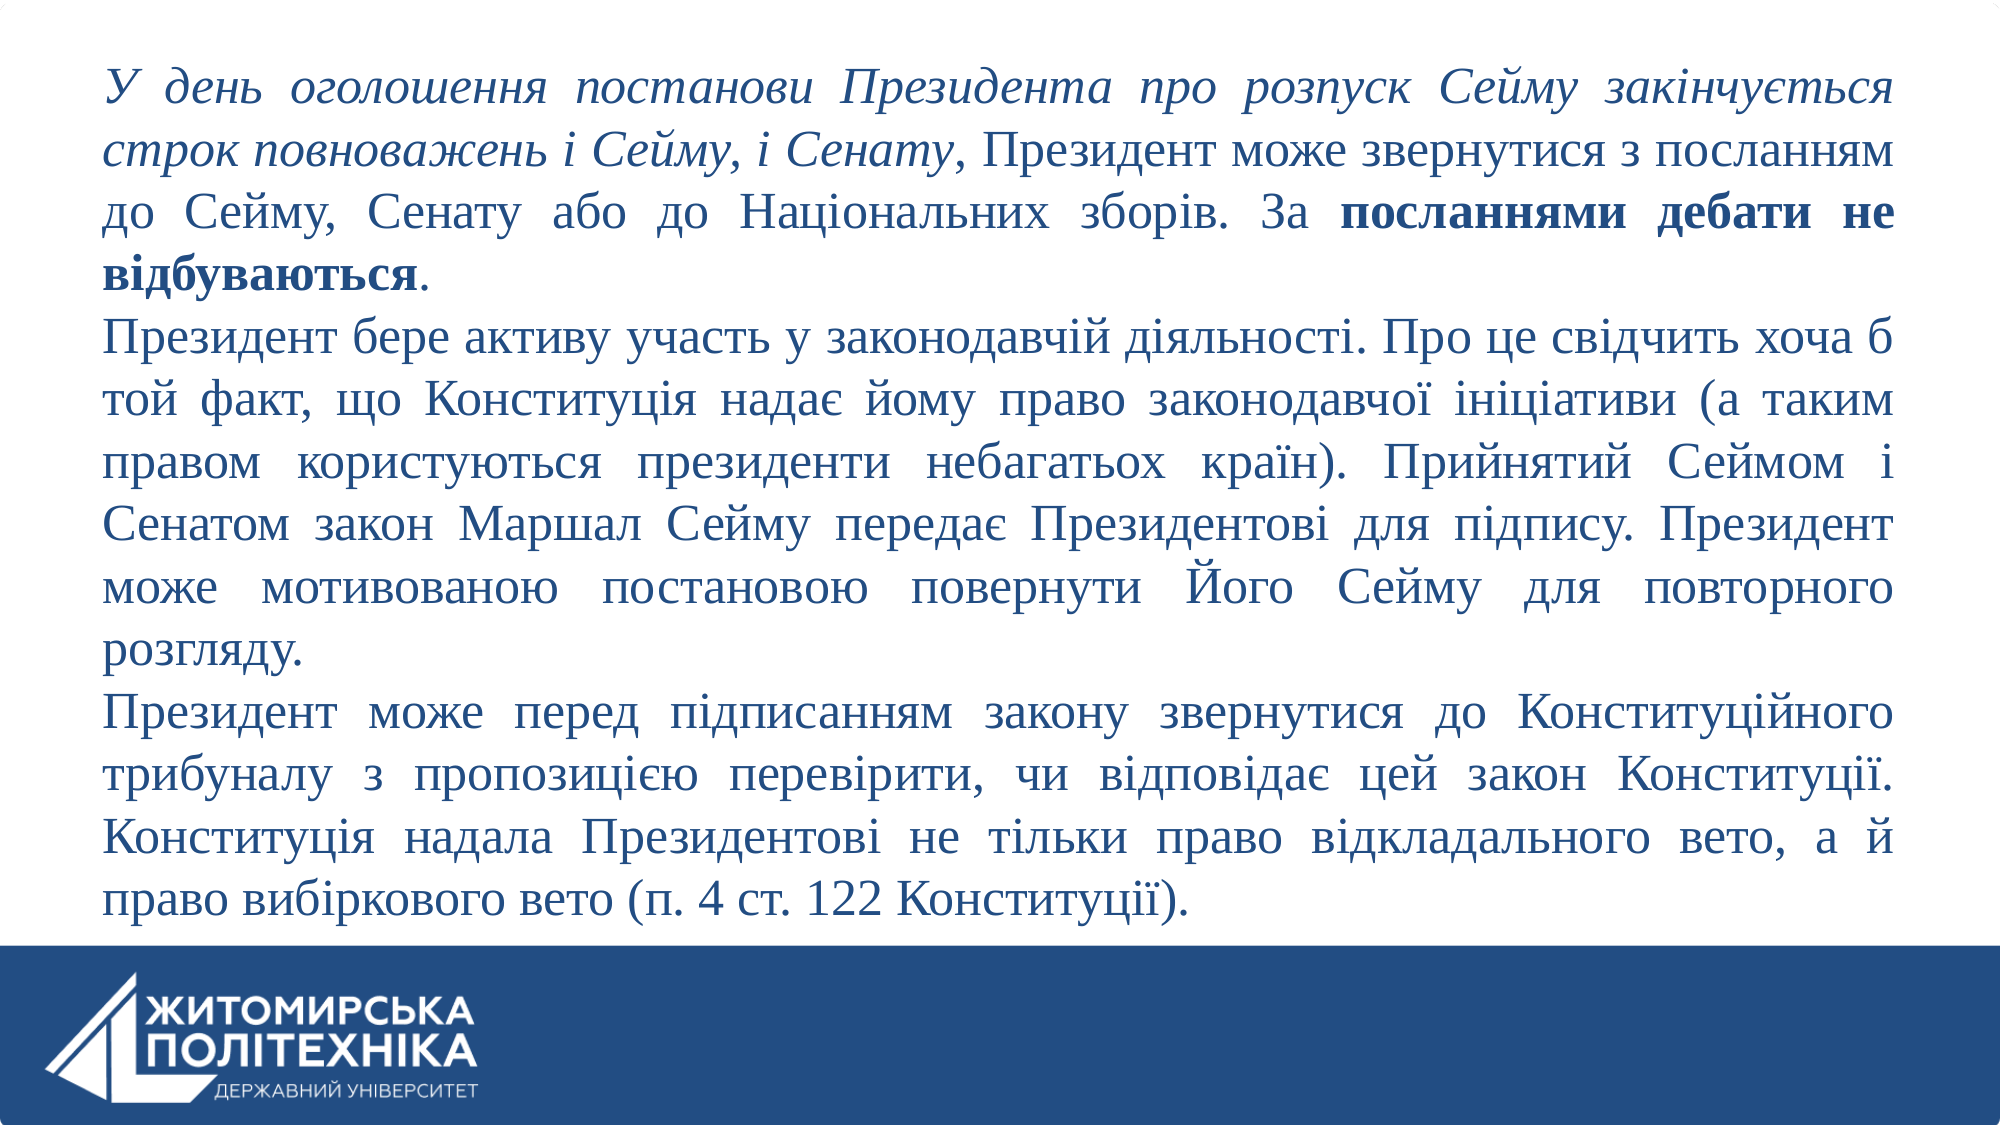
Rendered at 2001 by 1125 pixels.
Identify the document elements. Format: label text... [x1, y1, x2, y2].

picture [0, 3, 2000, 1125]
list У день оголошення постанови Президента про розпуск Сейму закінчується строк повноважень і Сейму, і Сенату, Президент може звернутися з посланням до Сейму, Сенату або до Національних зборів. За посланнями дебати не відбуваються. Президент бере активу участь у законодавчій діяльності. Про це свідчить хоча б той факт, що Конституція надає йому право законодавчої ініціативи (а таким правом користуються президенти небагатьох країн). Прийнятий Сеймом і Сенатом закон Маршал Сейму передає Президентові для підпису. Президент може мотивованою постановою повернути Його Сейму для повторного розгляду. Президент може перед підписанням закону звернутися до Конституційного трибуналу з пропозицією перевірити, чи відповідає цей закон Конституції. Конституція надала Президентові не тільки право відкладального вето, а й право вибіркового вето (п. 4 ст. 122 Конституції). [87, 43, 1911, 910]
